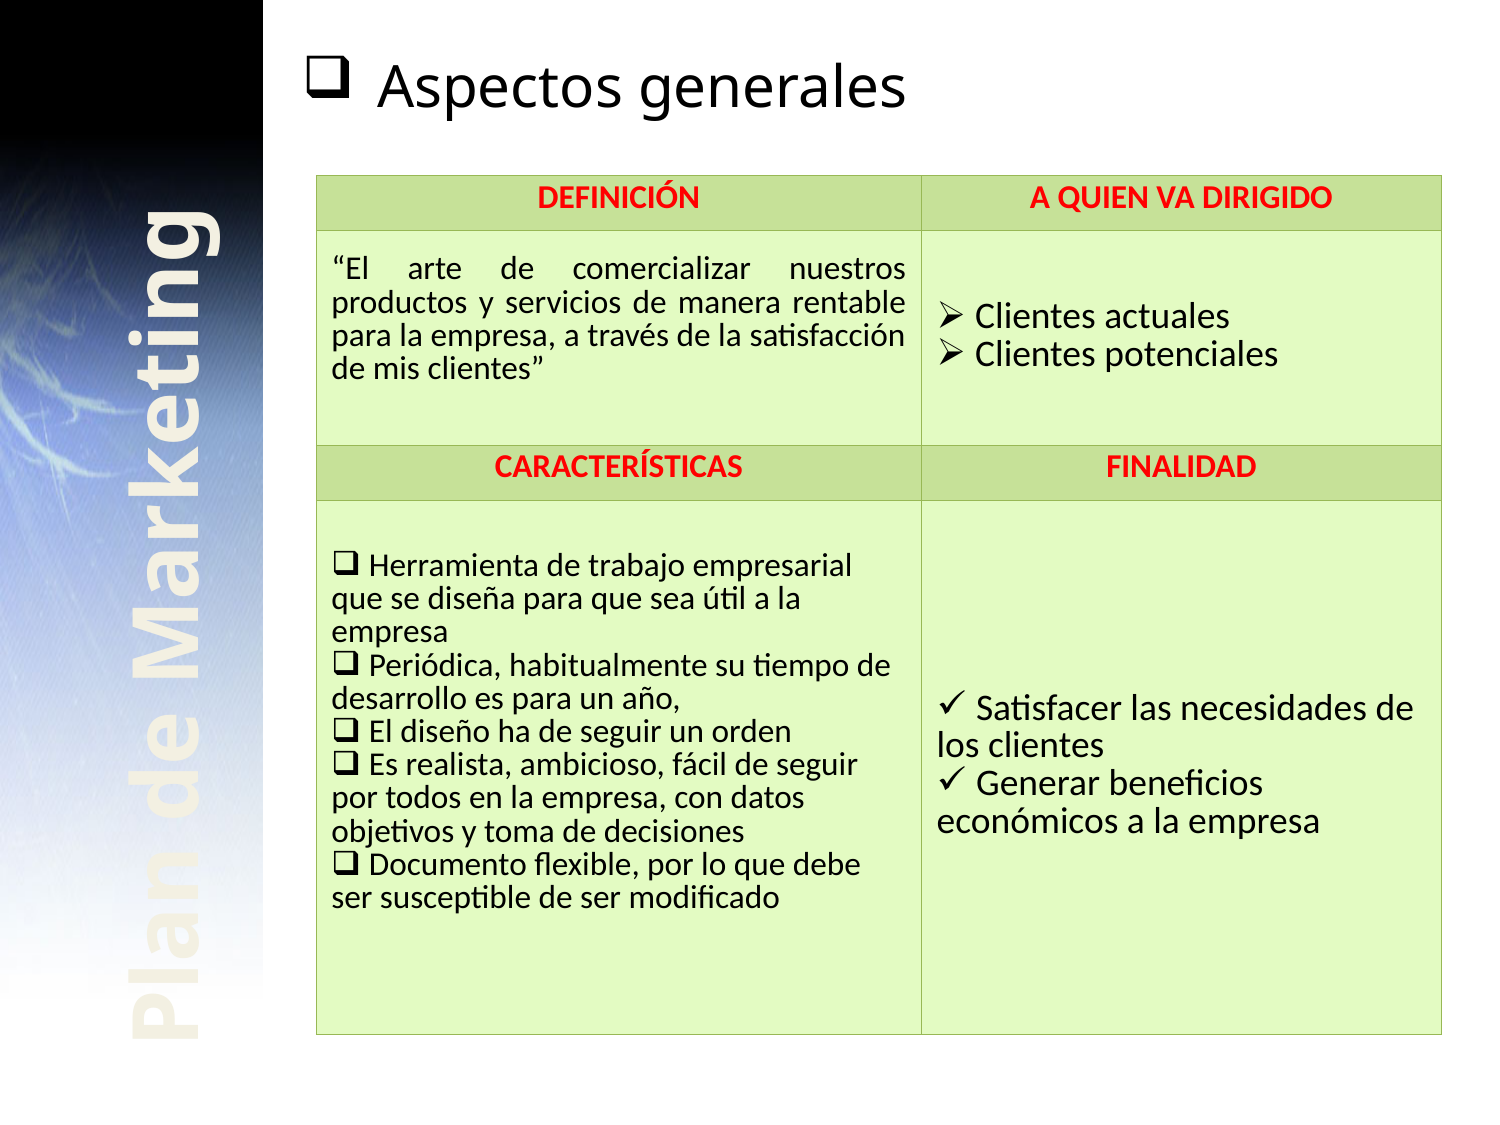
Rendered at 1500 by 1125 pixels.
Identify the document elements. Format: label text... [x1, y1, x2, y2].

table_cell FINALIDAD [922, 446, 1441, 500]
table_cell Satisfacer las necesidades de los clientes Generar beneficios económicos a la empresa [922, 501, 1441, 1034]
text_box Aspectos generales [287, 41, 1475, 337]
picture [0, 0, 263, 1125]
table_cell Herramienta de trabajo empresarial que se diseña para que sea útil a la empresa Periódica, habitualmente su tiempo de desarrollo es para un año, El diseño ha de seguir un orden Es realista, ambicioso, fácil de seguir por todos en la empresa, con datos objetivos y toma de decisiones Documento flexible, por lo que debe ser susceptible de ser modificado [317, 501, 921, 1034]
table_header DEFINICIÓN [317, 176, 921, 230]
table_cell Clientes actuales Clientes potenciales [922, 231, 1441, 445]
table_header A QUIEN VA DIRIGIDO [922, 176, 1441, 230]
table_cell CARACTERÍSTICAS [317, 446, 921, 500]
table_cell “El arte de comercializar nuestros productos y servicios de manera rentable para la empresa, a través de la satisfacción de mis clientes” [317, 231, 921, 445]
